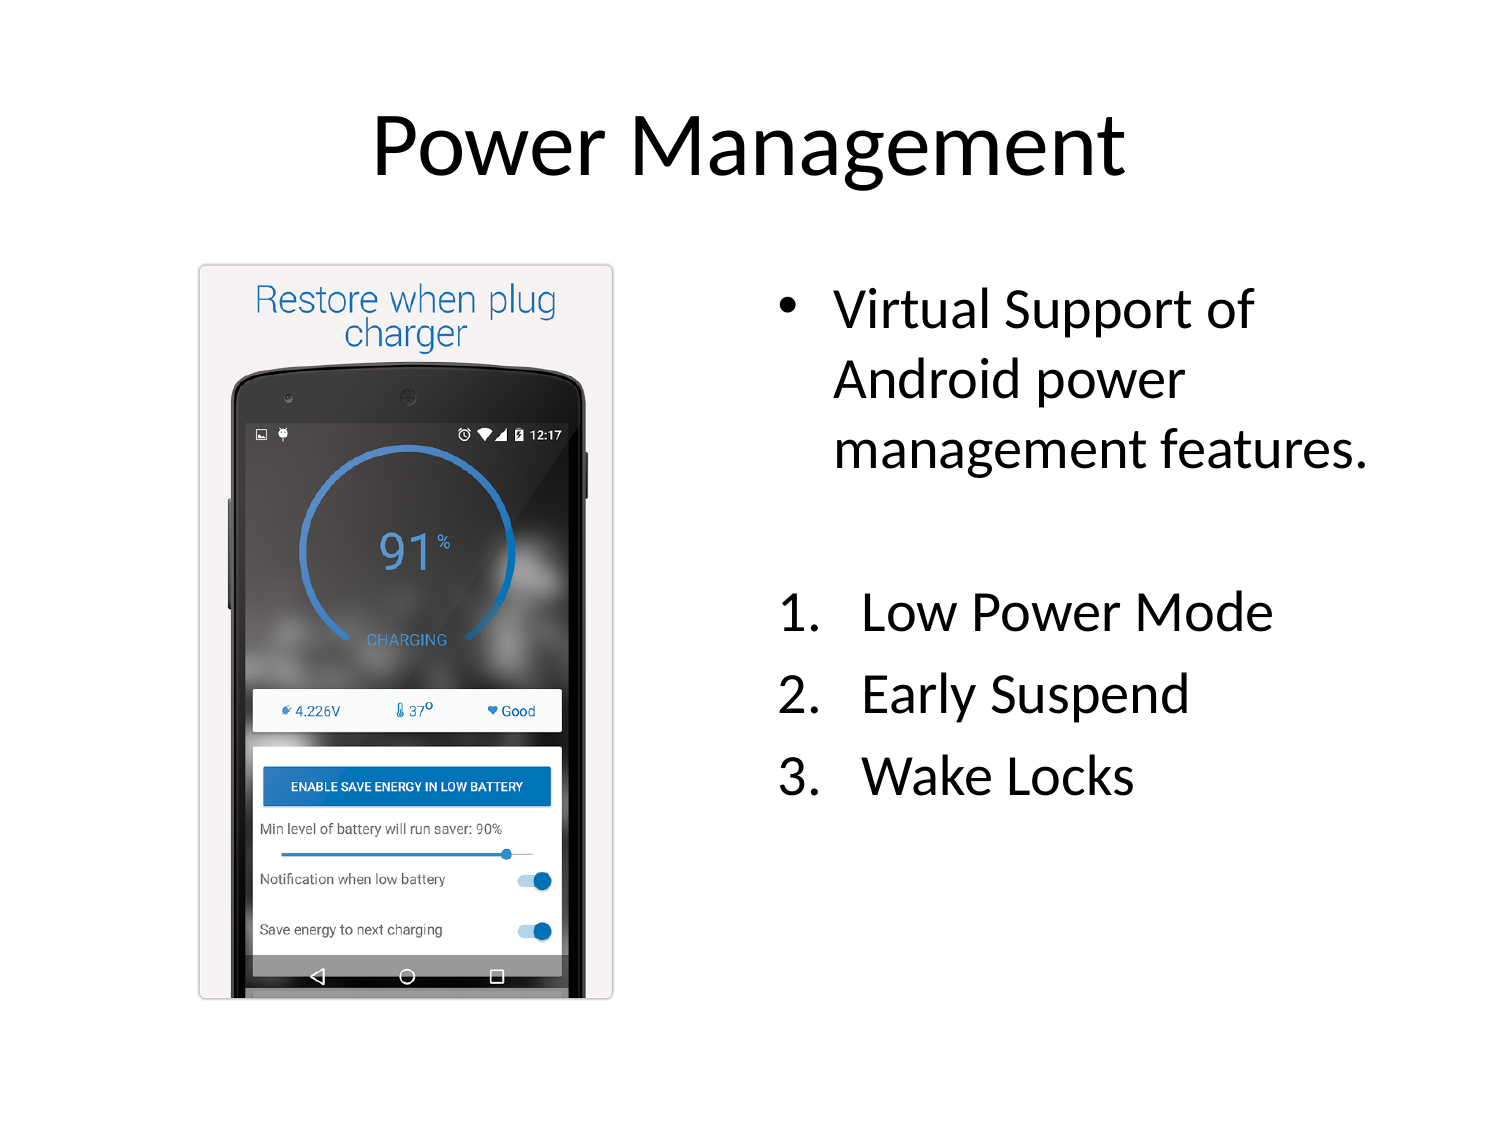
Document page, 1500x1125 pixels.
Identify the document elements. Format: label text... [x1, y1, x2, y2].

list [74, 262, 738, 1006]
list Virtual Support of Android power management features. Low Power Mode Early Suspend Wake Locks [762, 262, 1425, 1005]
title Power Management [75, 45, 1425, 233]
